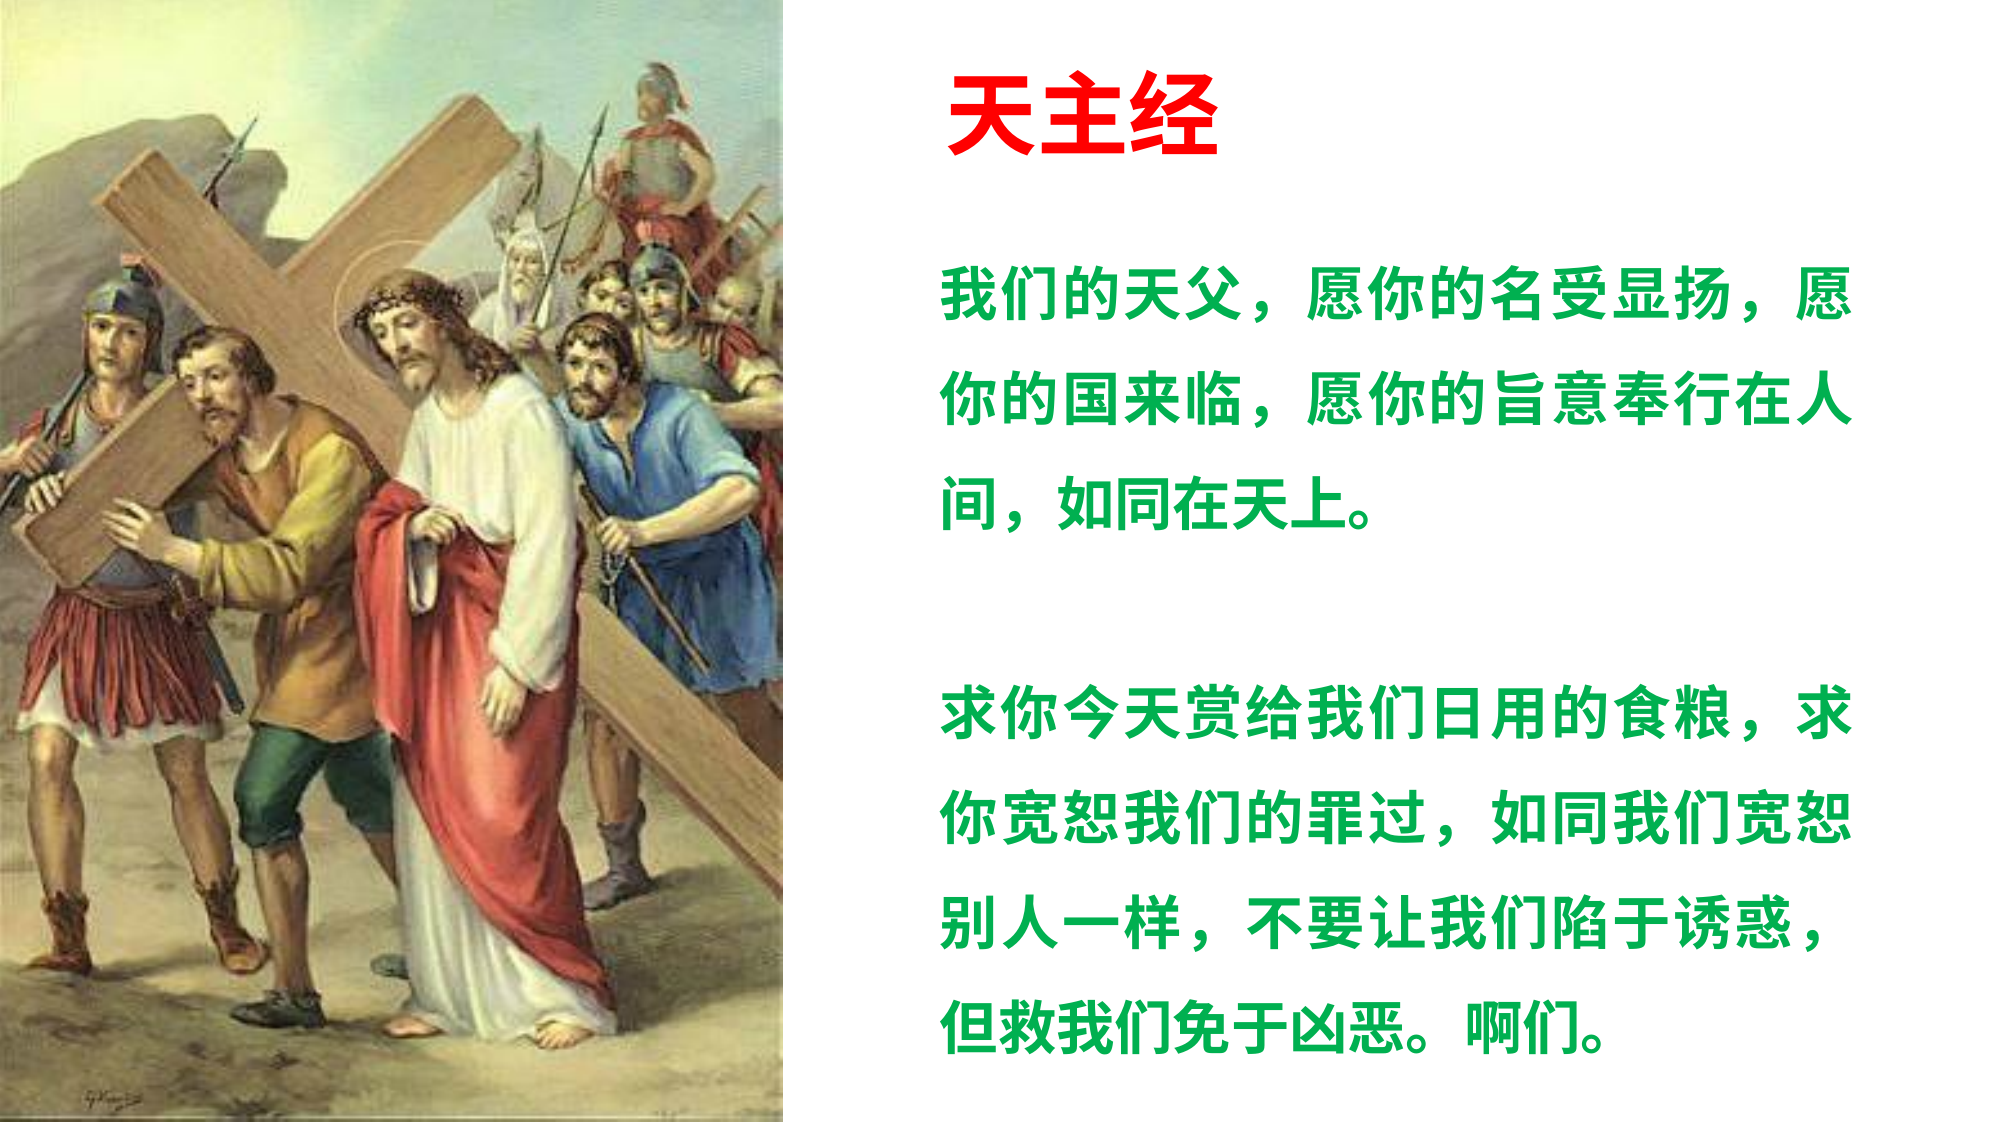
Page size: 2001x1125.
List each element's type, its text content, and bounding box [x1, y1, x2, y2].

title 天主经 [930, 40, 1948, 199]
list 我们的天父，愿你的名受显扬，愿你的国来临，愿你的旨意奉行在人间，如同在天上。 求你今天赏给我们日用的食粮，求你宽恕我们的罪过，如同我们宽恕别人一样，不要让我们陷于诱惑，但救我们免于凶恶。啊们。 [924, 214, 1870, 1070]
picture [0, 0, 783, 1122]
